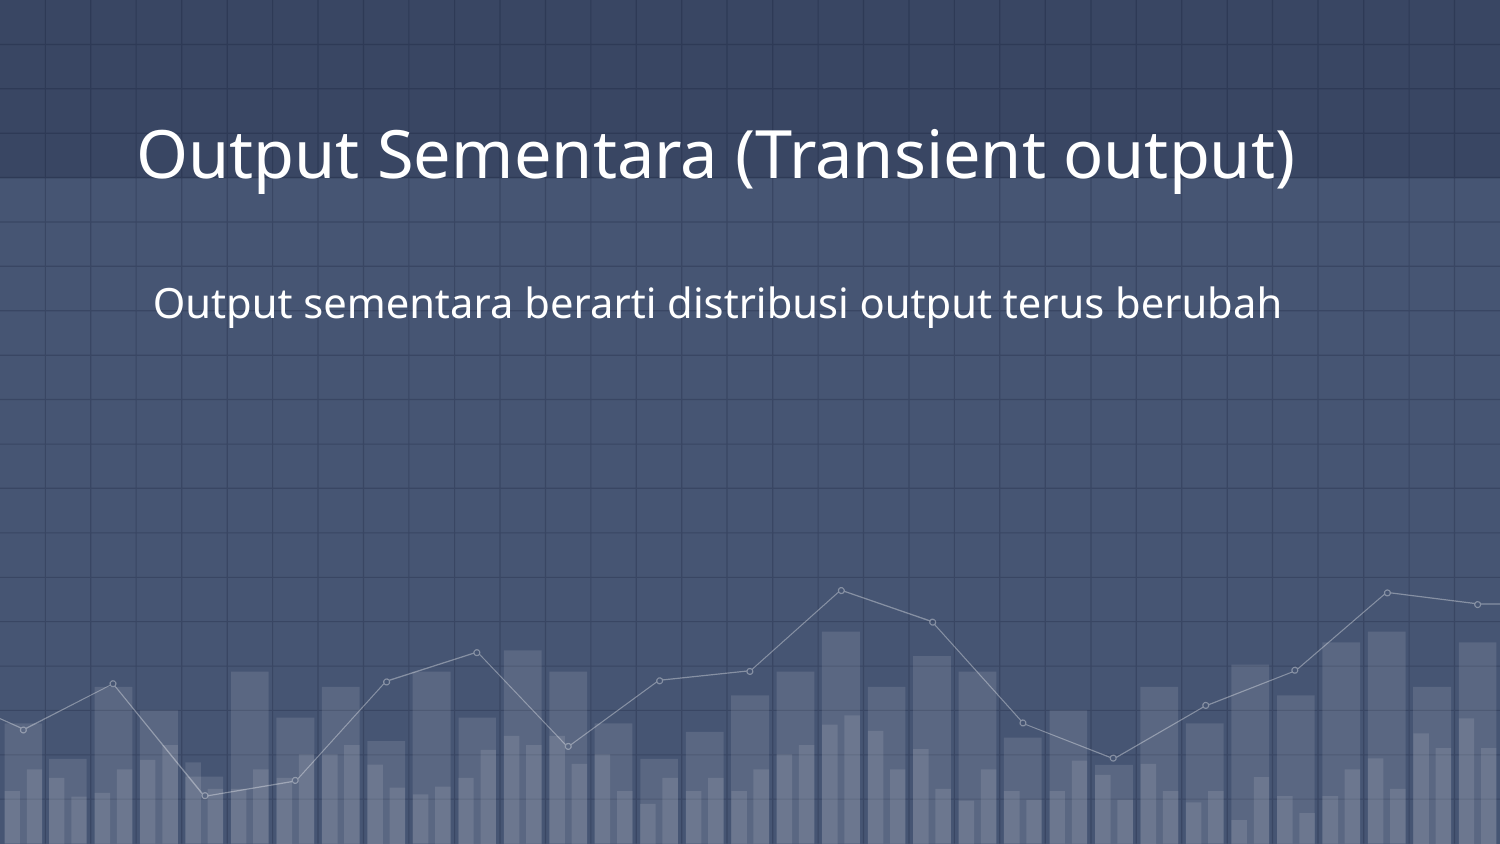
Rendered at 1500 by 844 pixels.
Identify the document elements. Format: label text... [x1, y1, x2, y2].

list Output sementara berarti distribusi output terus berubah [121, 199, 1347, 844]
title Output Sementara (Transient output) [121, 65, 1383, 207]
